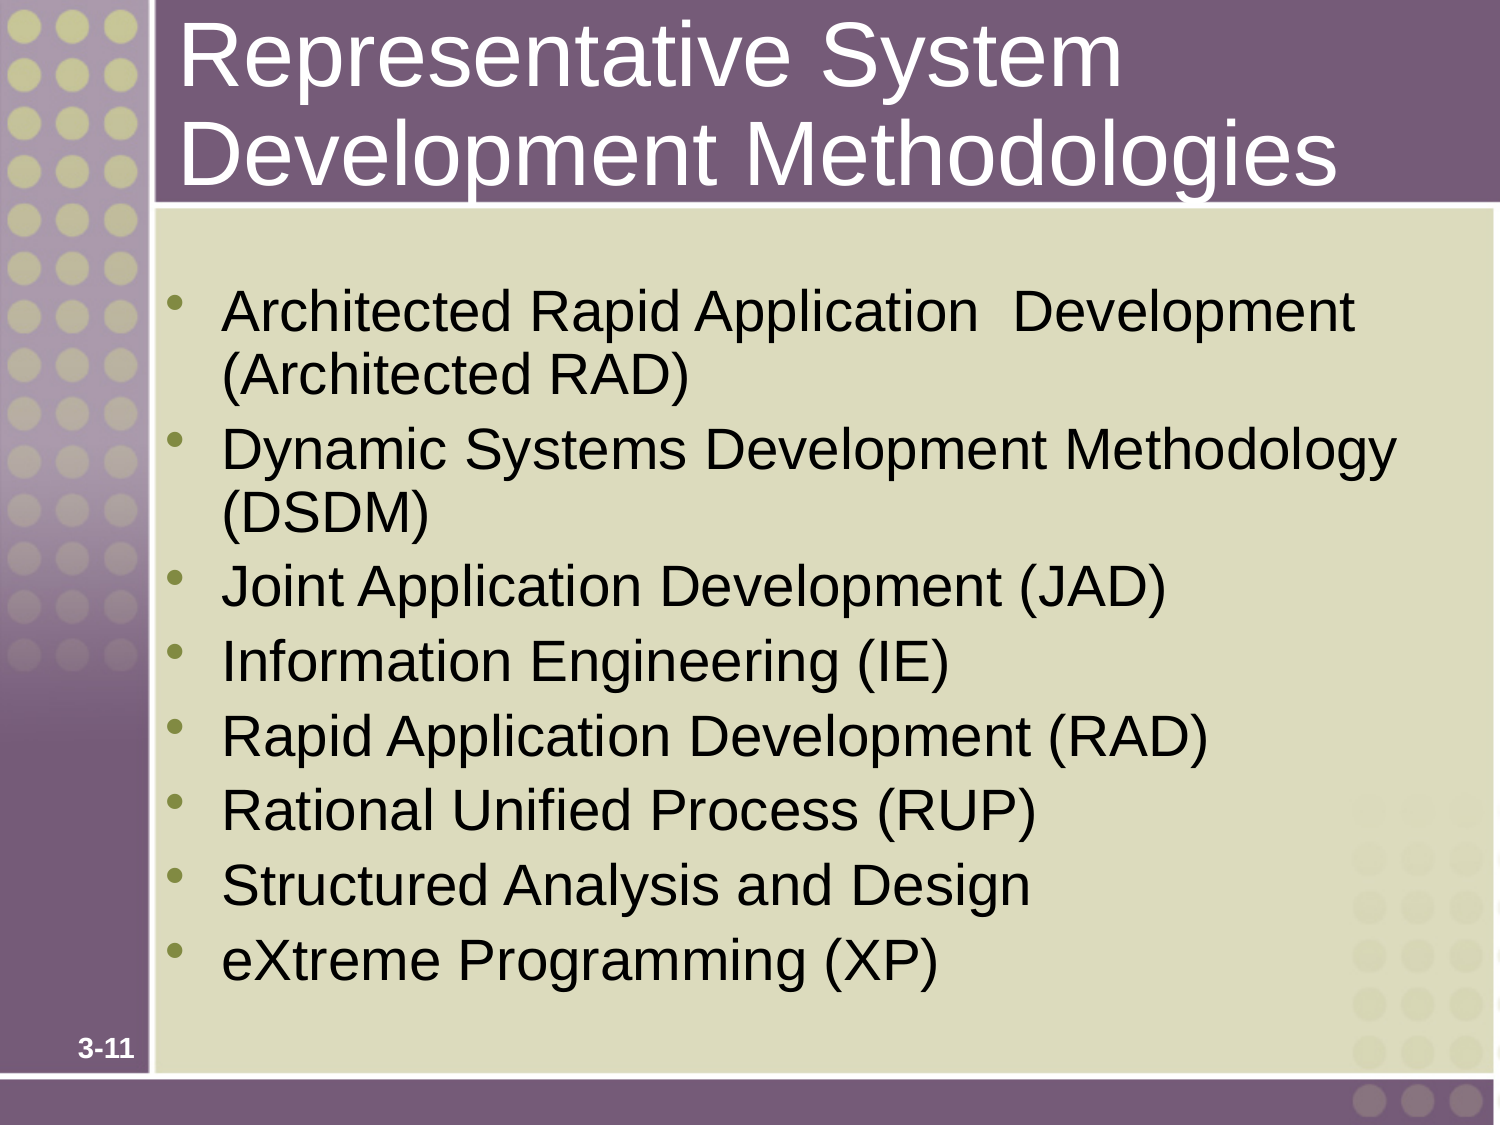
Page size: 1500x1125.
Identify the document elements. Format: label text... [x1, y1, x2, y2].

slide_number 3-11 [0, 1021, 151, 1101]
picture [0, 0, 1500, 1125]
list Architected Rapid Application Development (Architected RAD) Dynamic Systems Development Methodology (DSDM) Joint Application Development (JAD) Information Engineering (IE) Rapid Application Development (RAD) Rational Unified Process (RUP) Structured Analysis and Design eXtreme Programming (XP) [150, 273, 1488, 1075]
title Representative System Development Methodologies [162, 12, 1500, 200]
